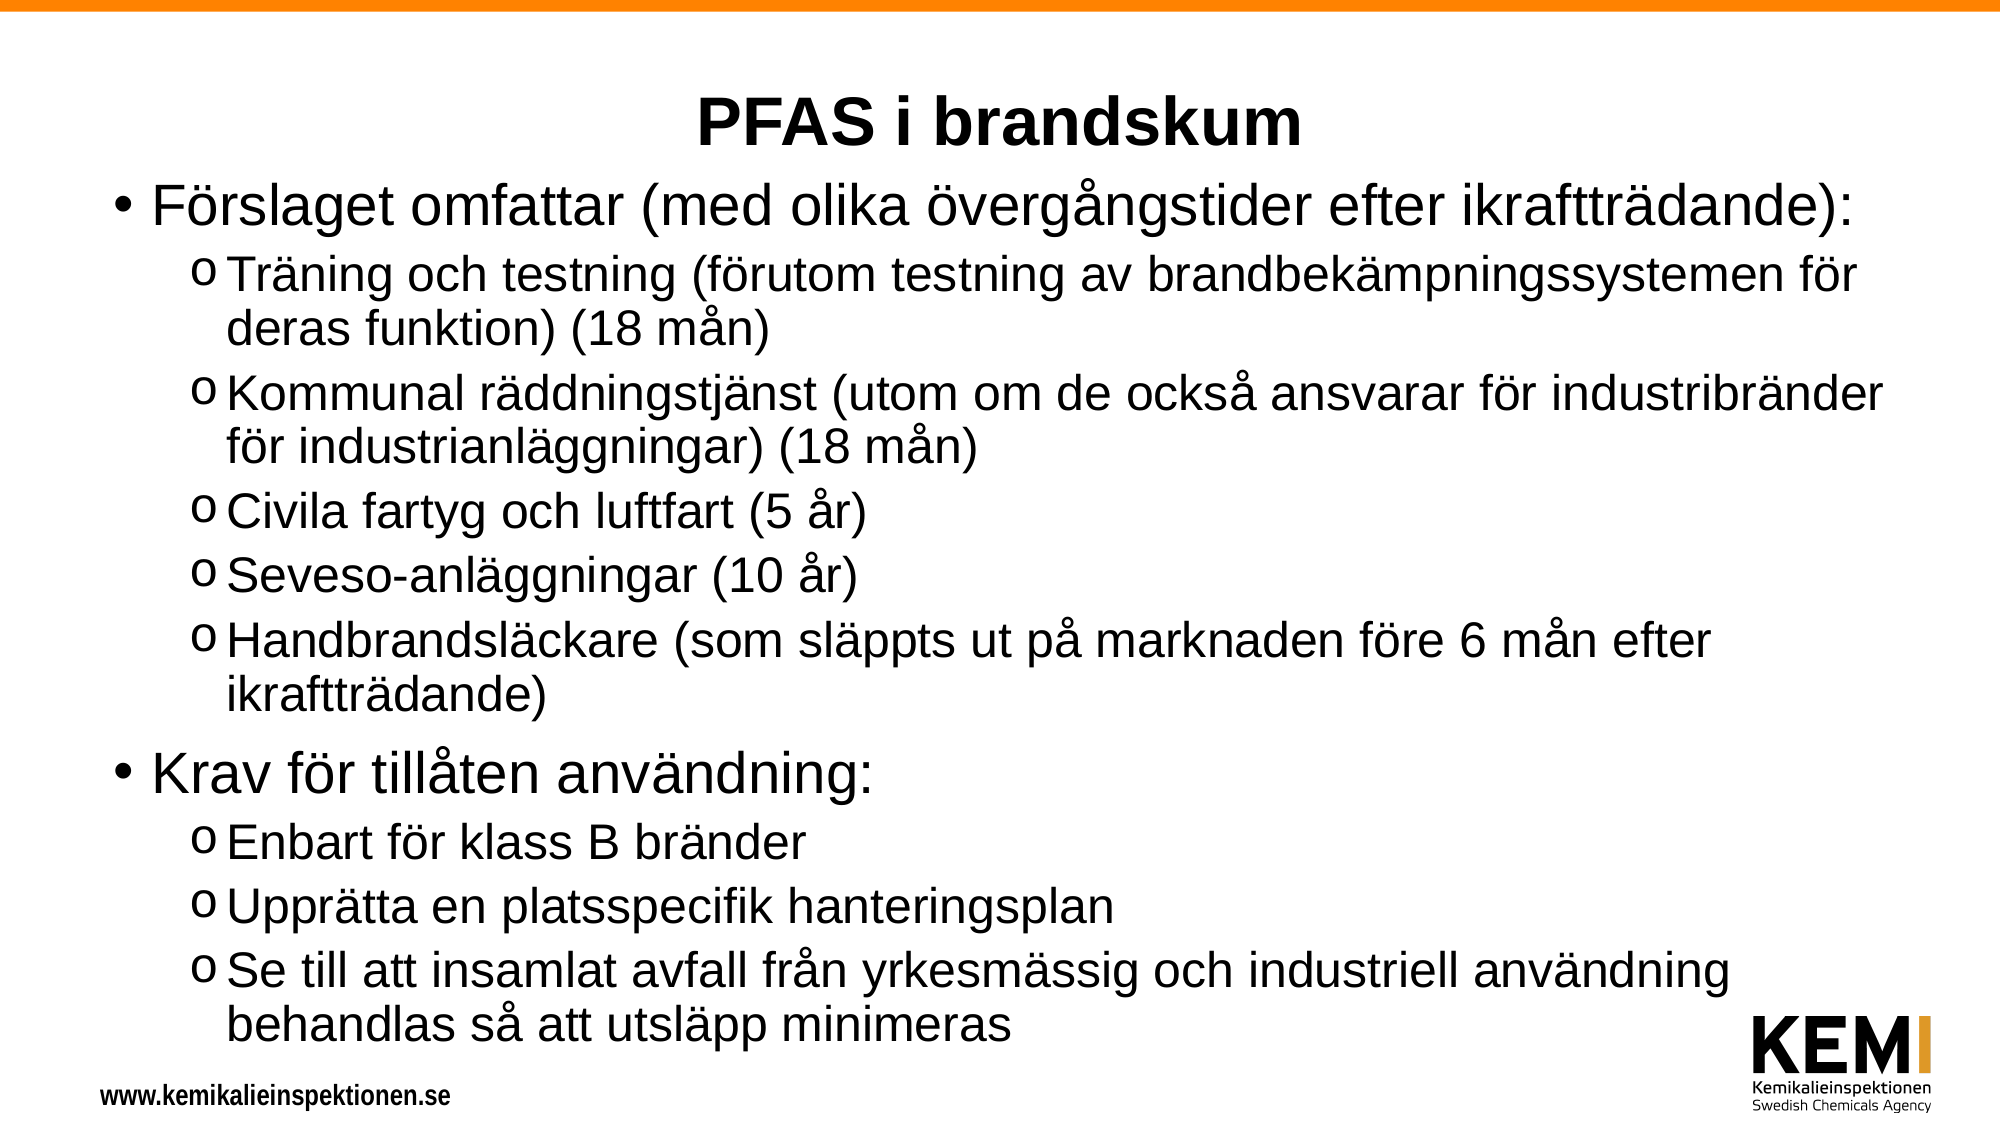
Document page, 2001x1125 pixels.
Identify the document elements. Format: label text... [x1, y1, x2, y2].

title PFAS i brandskum [99, 47, 1901, 167]
picture [1753, 1016, 1931, 1113]
list Förslaget omfattar (med olika övergångstider efter ikraftträdande): Träning och testning (förutom testning av brandbekämpningssystemen för deras funktion) (18 mån) Kommunal räddningstjänst (utom om de också ansvarar för industribränder för industrianläggningar) (18 mån) Civila fartyg och luftfart (5 år) Seveso-anläggningar (10 år) Handbrandsläckare (som släppts ut på marknaden före 6 mån efter ikraftträdande) Krav för tillåten användning: Enbart för klass B bränder Upprätta en platsspecifik hanteringsplan Se till att insamlat avfall från yrkesmässig och industriell användning behandlas så att utsläpp minimeras [99, 167, 1901, 886]
